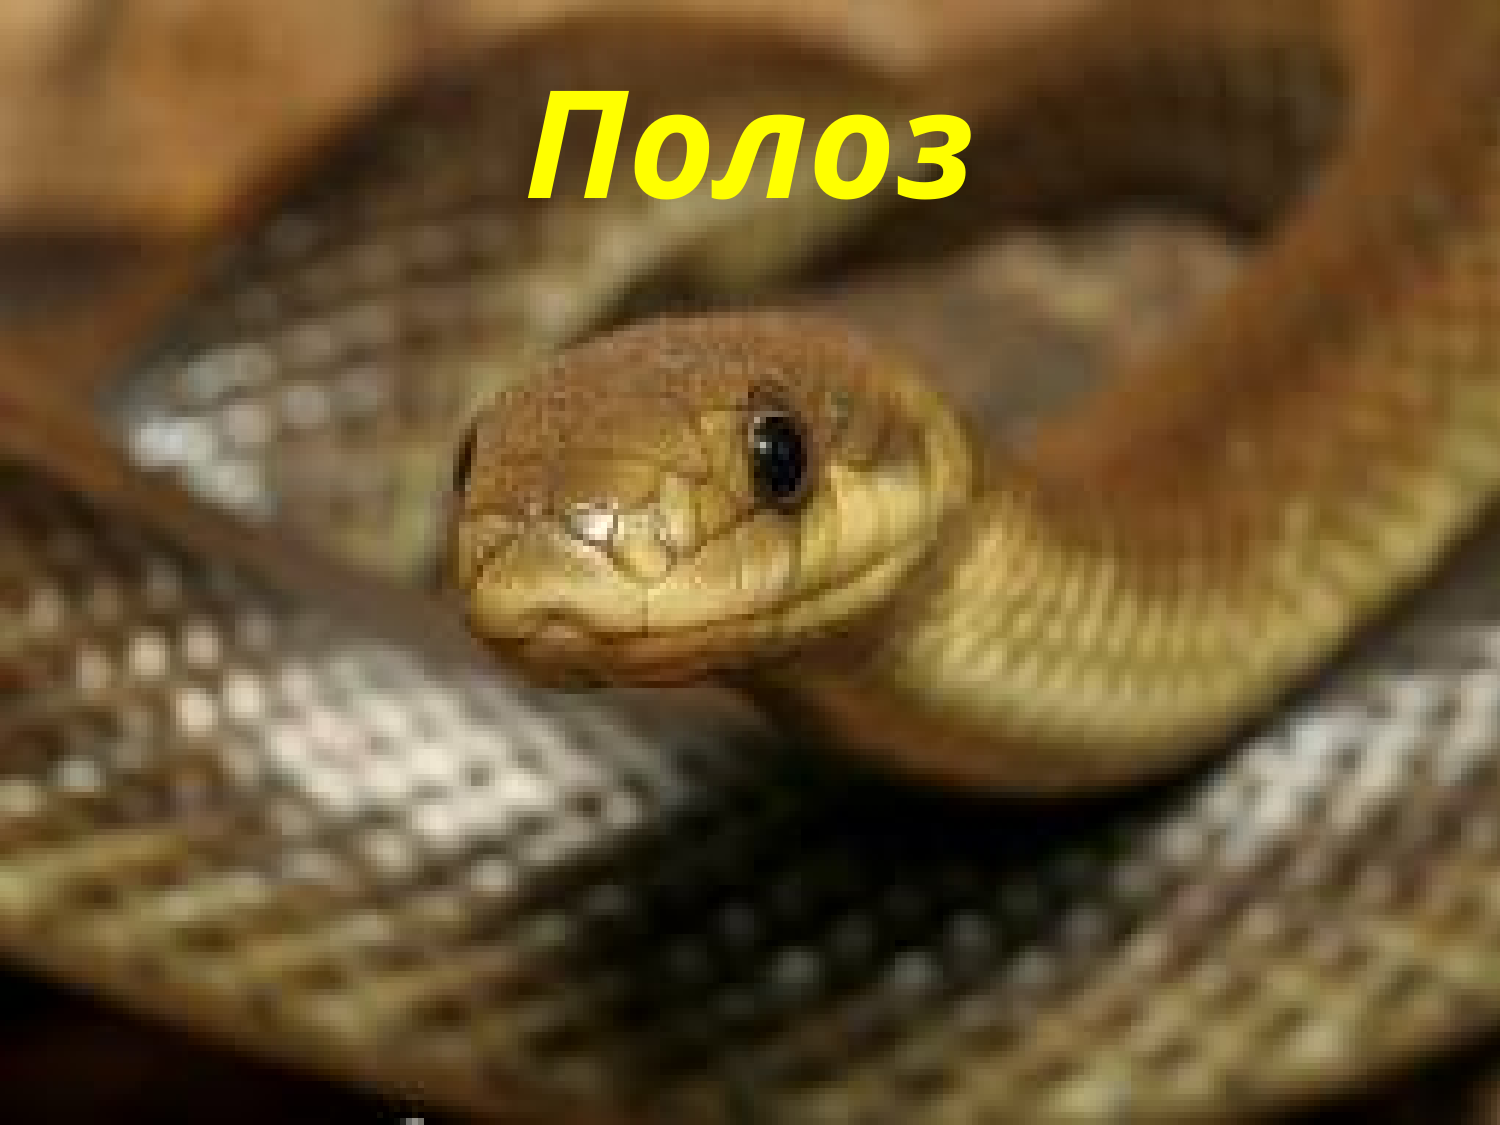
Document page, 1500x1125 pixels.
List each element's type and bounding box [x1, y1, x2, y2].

list [0, 0, 1500, 1125]
